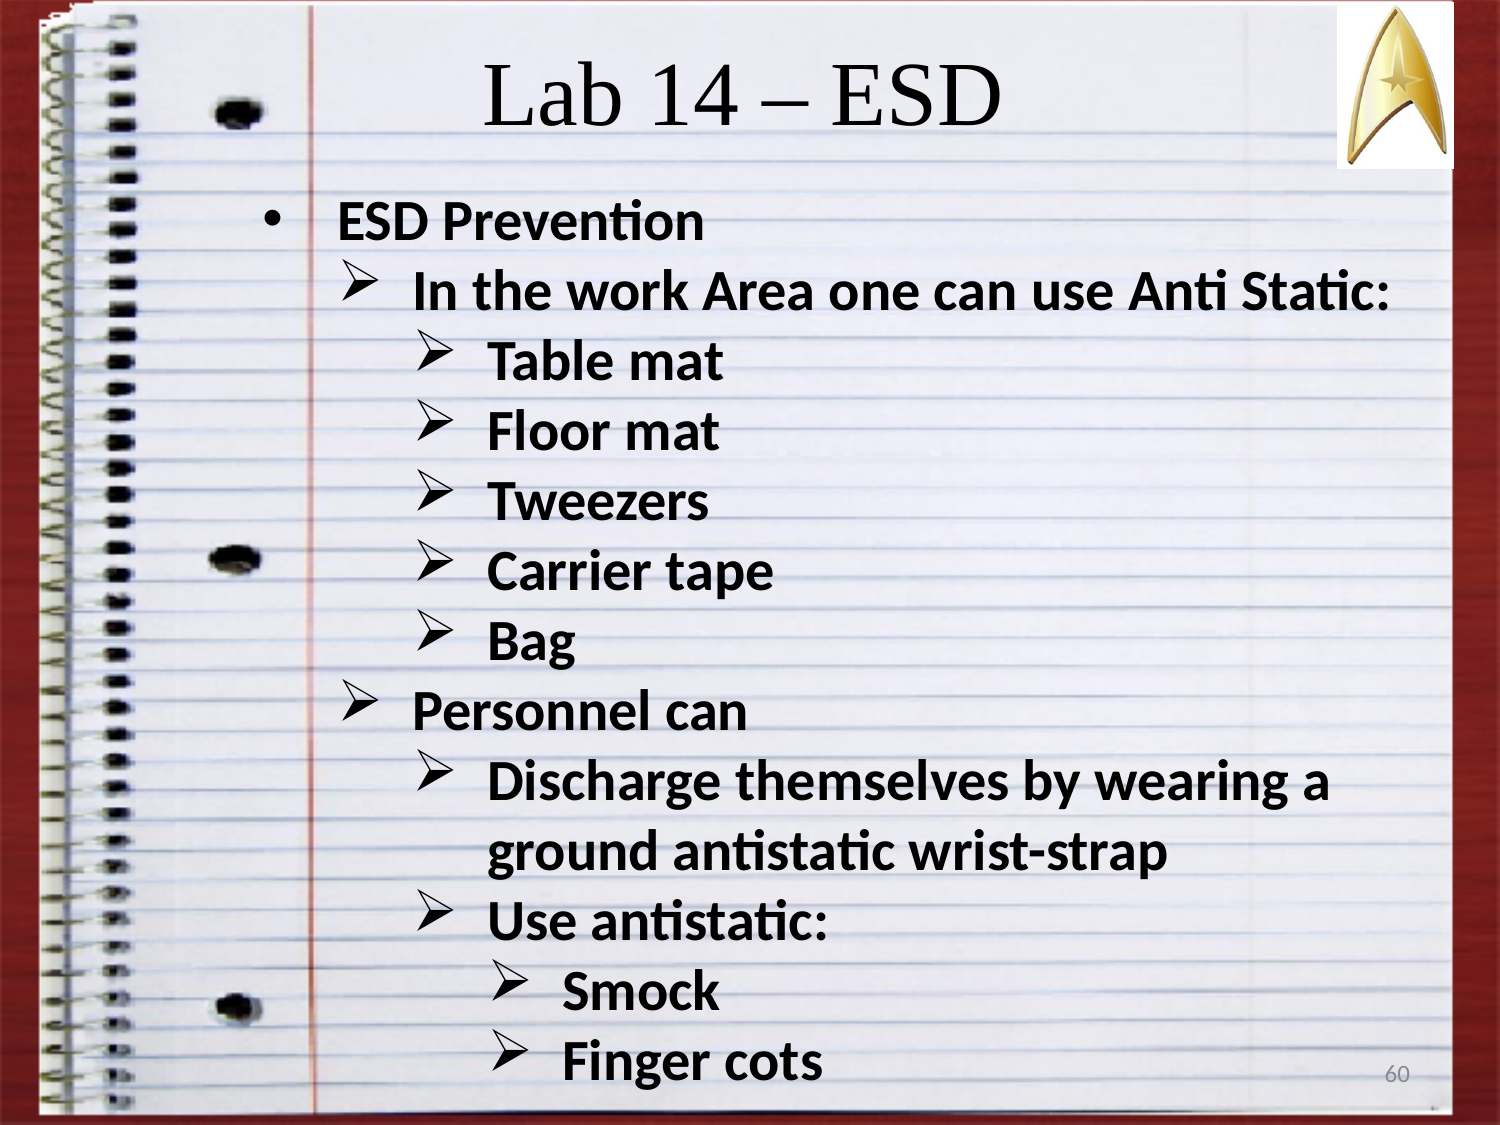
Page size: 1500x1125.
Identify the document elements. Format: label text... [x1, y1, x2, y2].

picture [0, 0, 1500, 1125]
text_box ESD Prevention In the work Area one can use Anti Static: Table mat Floor mat Tweezers Carrier tape Bag Personnel can Discharge themselves by wearing a ground antistatic wrist-strap Use antistatic: Smock Finger cots [247, 174, 1448, 1100]
text_box Lab 14 – ESD [99, 2, 1388, 175]
